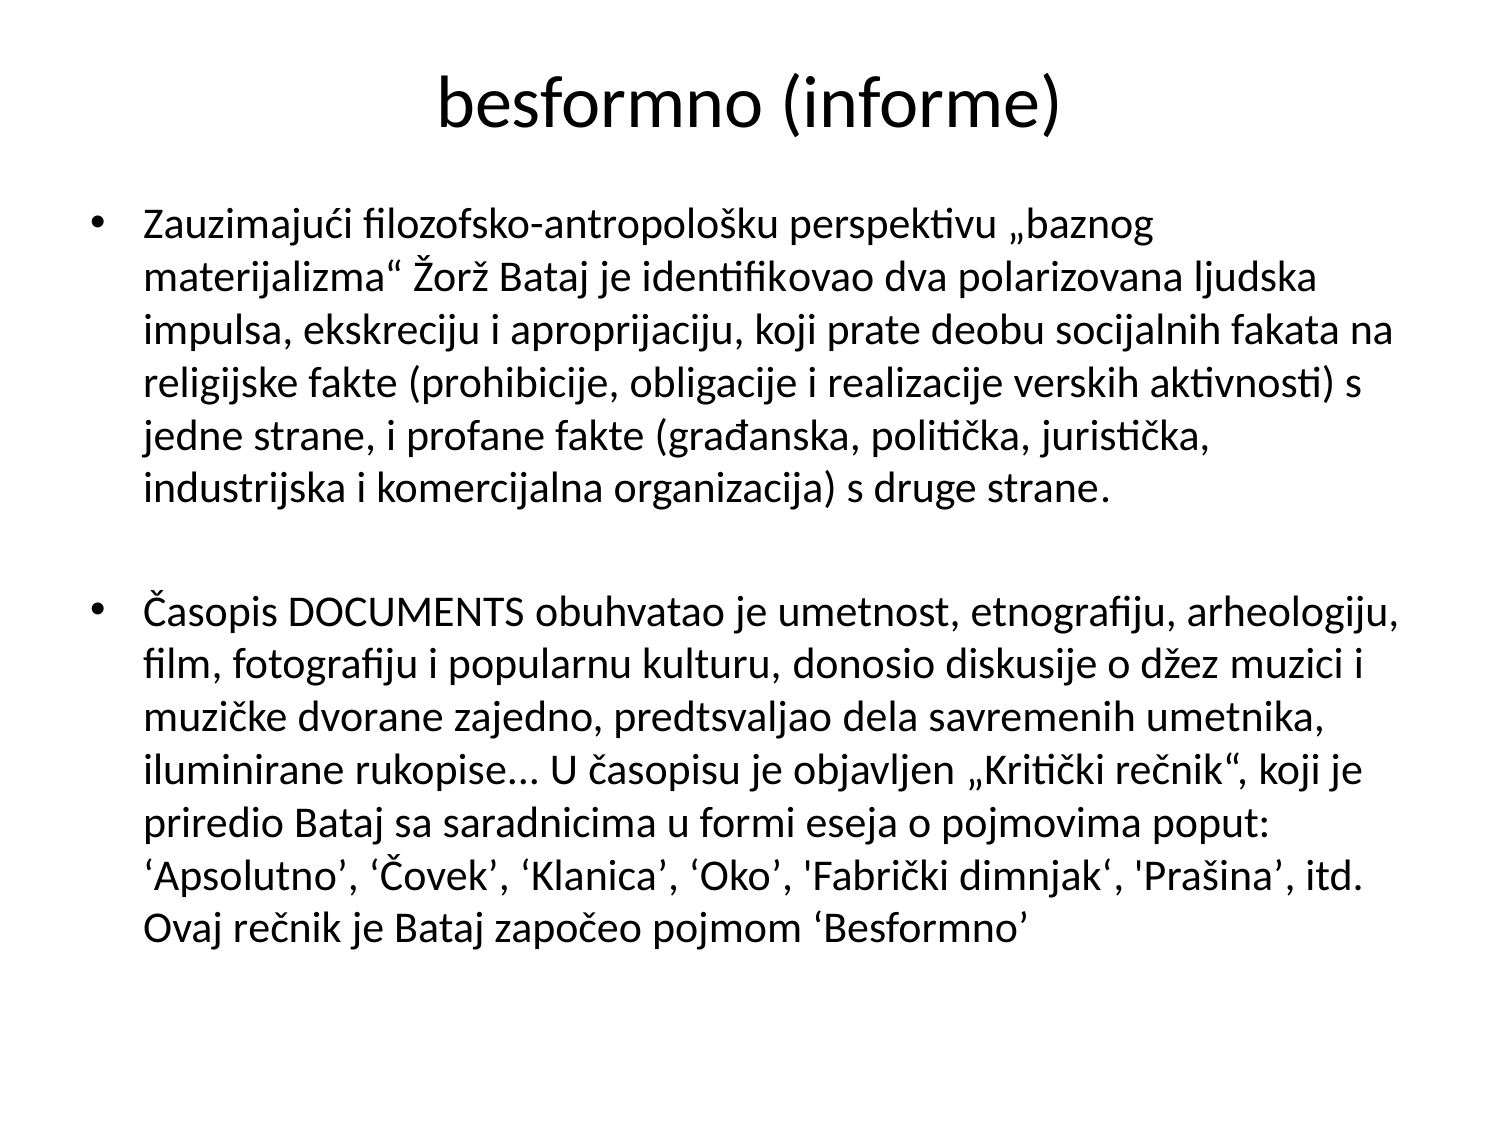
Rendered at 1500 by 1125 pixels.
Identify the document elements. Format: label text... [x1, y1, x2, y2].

list Zauzimajući filozofsko-antropološku perspektivu „baznog materijalizma“ Žorž Bataj je identifikovao dva polarizovana ljudska impulsa, ekskreciju i aproprijaciju, koji prate deobu socijalnih fakata na religijske fakte (prohibicije, obligacije i realizacije verskih aktivnosti) s jedne strane, i profane fakte (građanska, politička, juristička, industrijska i komercijalna organizacija) s druge strane. Časopis DOCUMENTS obuhvatao je umetnost, etnografiju, arheologiju, film, fotografiju i popularnu kulturu, donosio diskusije o džez muzici i muzičke dvorane zajedno, predtsvaljao dela savremenih umetnika, iluminirane rukopise... U časopisu je objavljen „Kritički rečnik“, koji je priredio Bataj sa saradnicima u formi eseja o pojmovima poput: ‘Apsolutno’, ‘Čovek’, ‘Klanica’, ‘Oko’, 'Fabrički dimnjak‘, 'Prašina’, itd. Ovaj rečnik je Bataj započeo pojmom ‘Besformno’ [75, 187, 1425, 1005]
title besformno (informe) [75, 45, 1425, 150]
